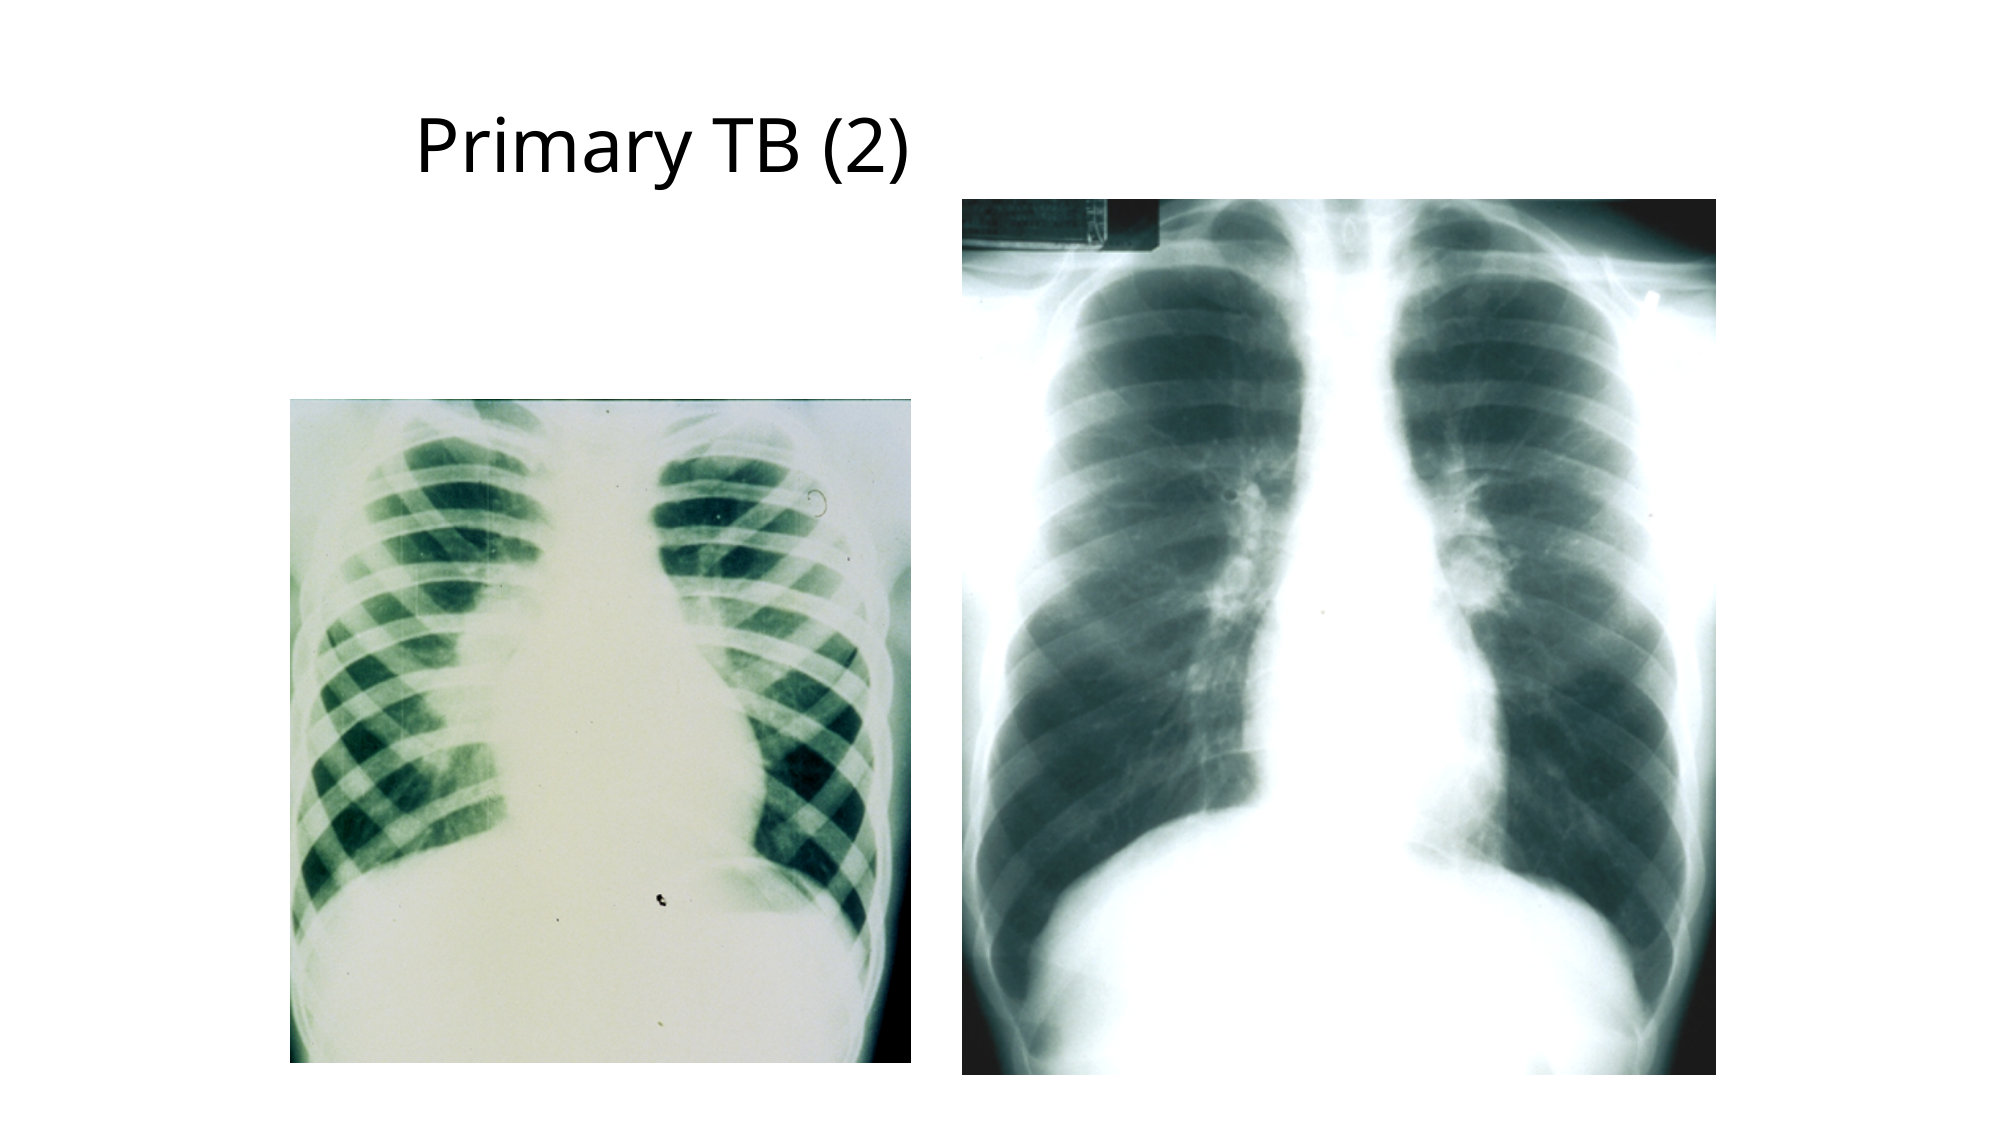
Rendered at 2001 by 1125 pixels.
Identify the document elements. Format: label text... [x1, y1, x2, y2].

picture [962, 199, 1716, 1076]
title Primary TB (2) [399, 99, 1625, 288]
picture [290, 399, 911, 1063]
